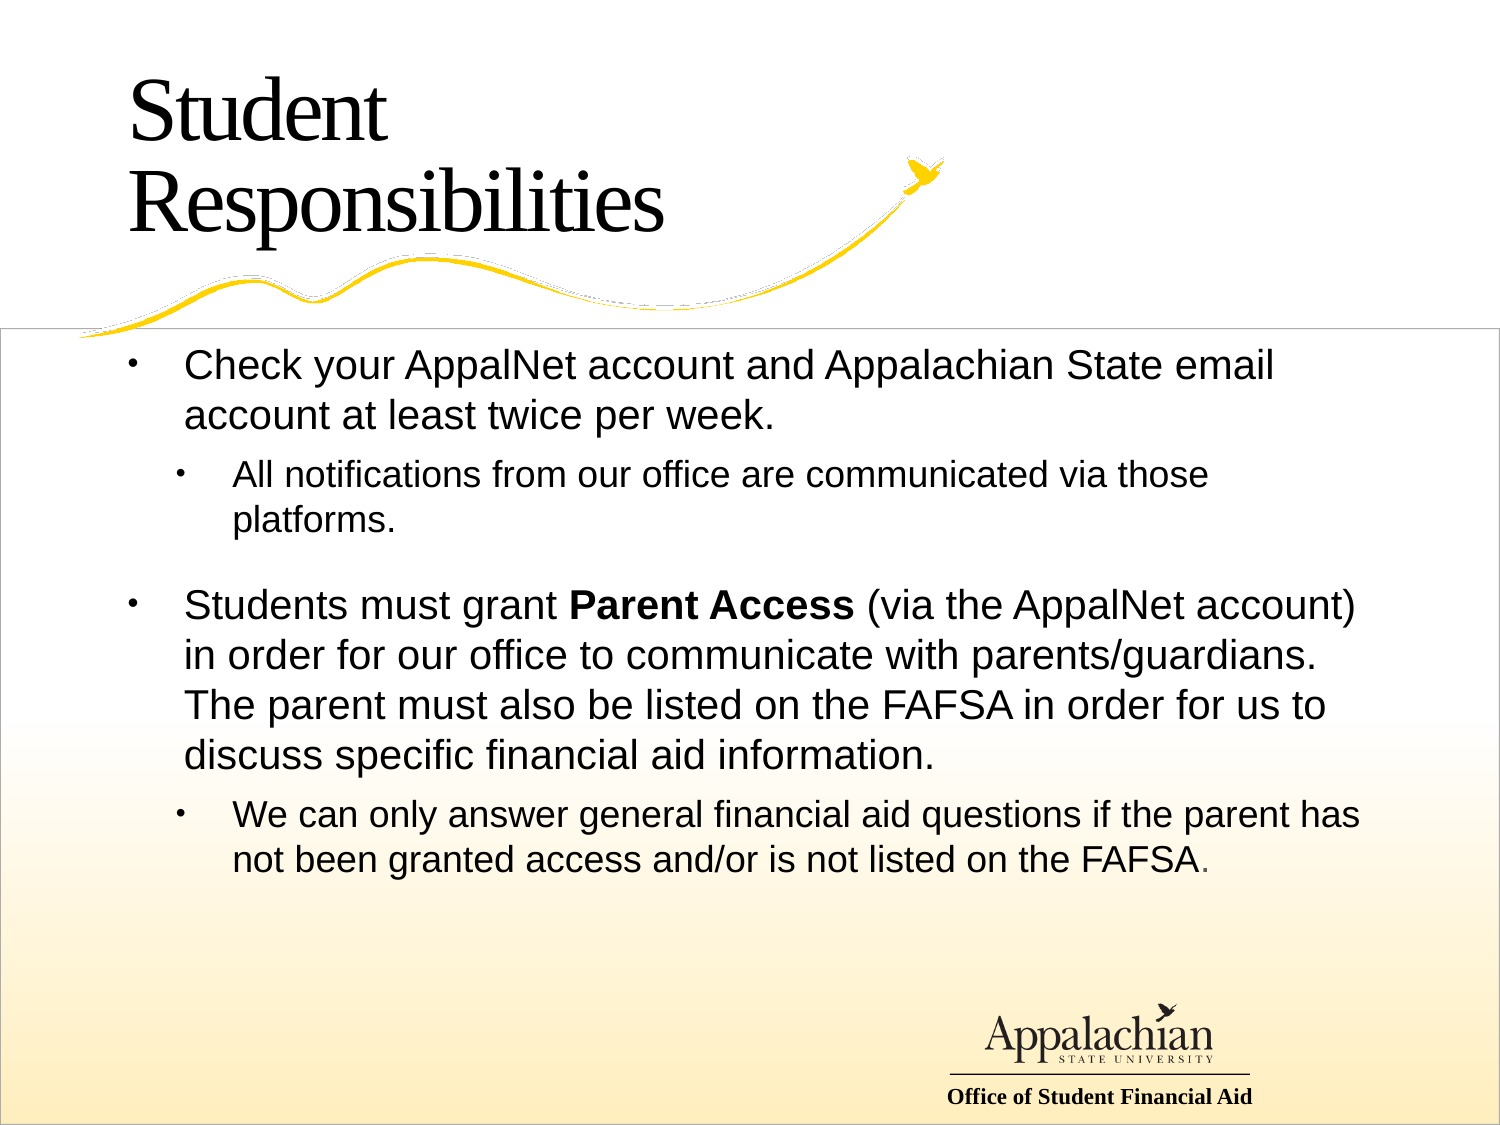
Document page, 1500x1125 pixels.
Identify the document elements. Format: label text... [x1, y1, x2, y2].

picture [78, 160, 944, 338]
footer Office of Student Financial Aid [800, 1065, 1400, 1125]
title Student Responsibilities [112, 32, 1392, 250]
list Check your AppalNet account and Appalachian State email account at least twice per week. All notifications from our office are communicated via those platforms. Students must grant Parent Access (via the AppalNet account) in order for our office to communicate with parents/guardians. The parent must also be listed on the FAFSA in order for us to discuss specific financial aid information. We can only answer general financial aid questions if the parent has not been granted access and/or is not listed on the FAFSA. [112, 337, 1392, 968]
